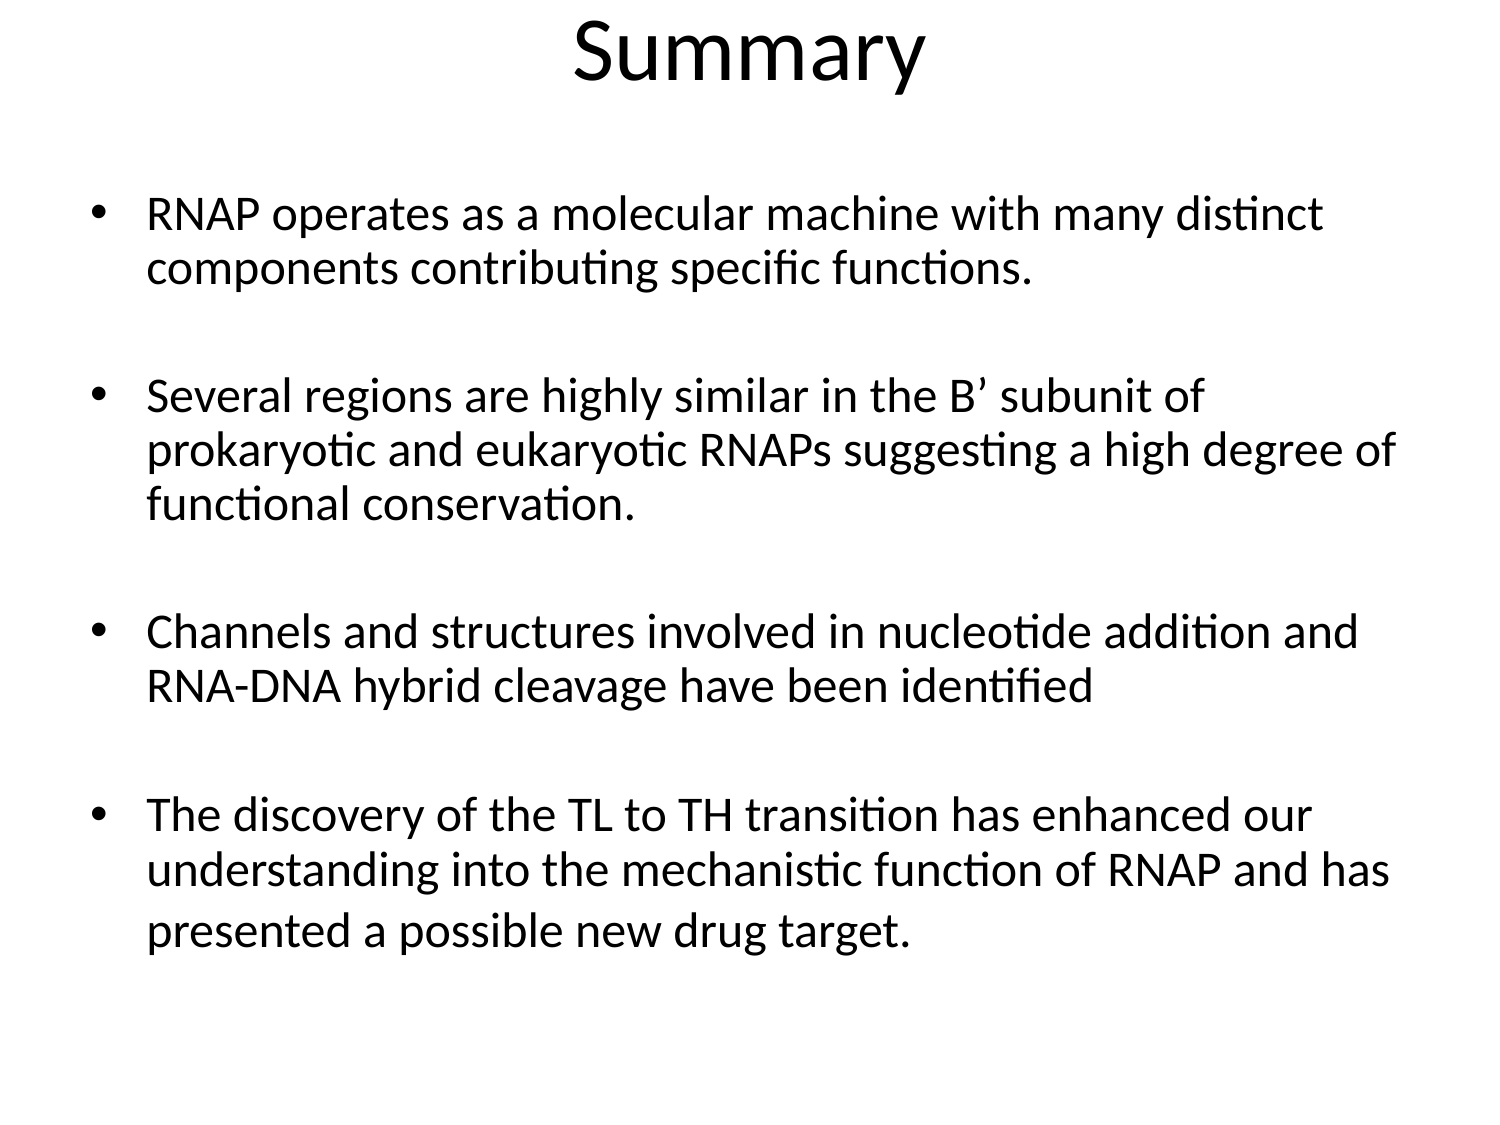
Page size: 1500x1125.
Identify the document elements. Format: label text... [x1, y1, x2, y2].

title Summary [74, 0, 1426, 99]
list RNAP operates as a molecular machine with many distinct components contributing specific functions. Several regions are highly similar in the B’ subunit of prokaryotic and eukaryotic RNAPs suggesting a high degree of functional conservation. Channels and structures involved in nucleotide addition and RNA-DNA hybrid cleavage have been identified The discovery of the TL to TH transition has enhanced our understanding into the mechanistic function of RNAP and has presented a possible new drug target. [74, 99, 1426, 1088]
